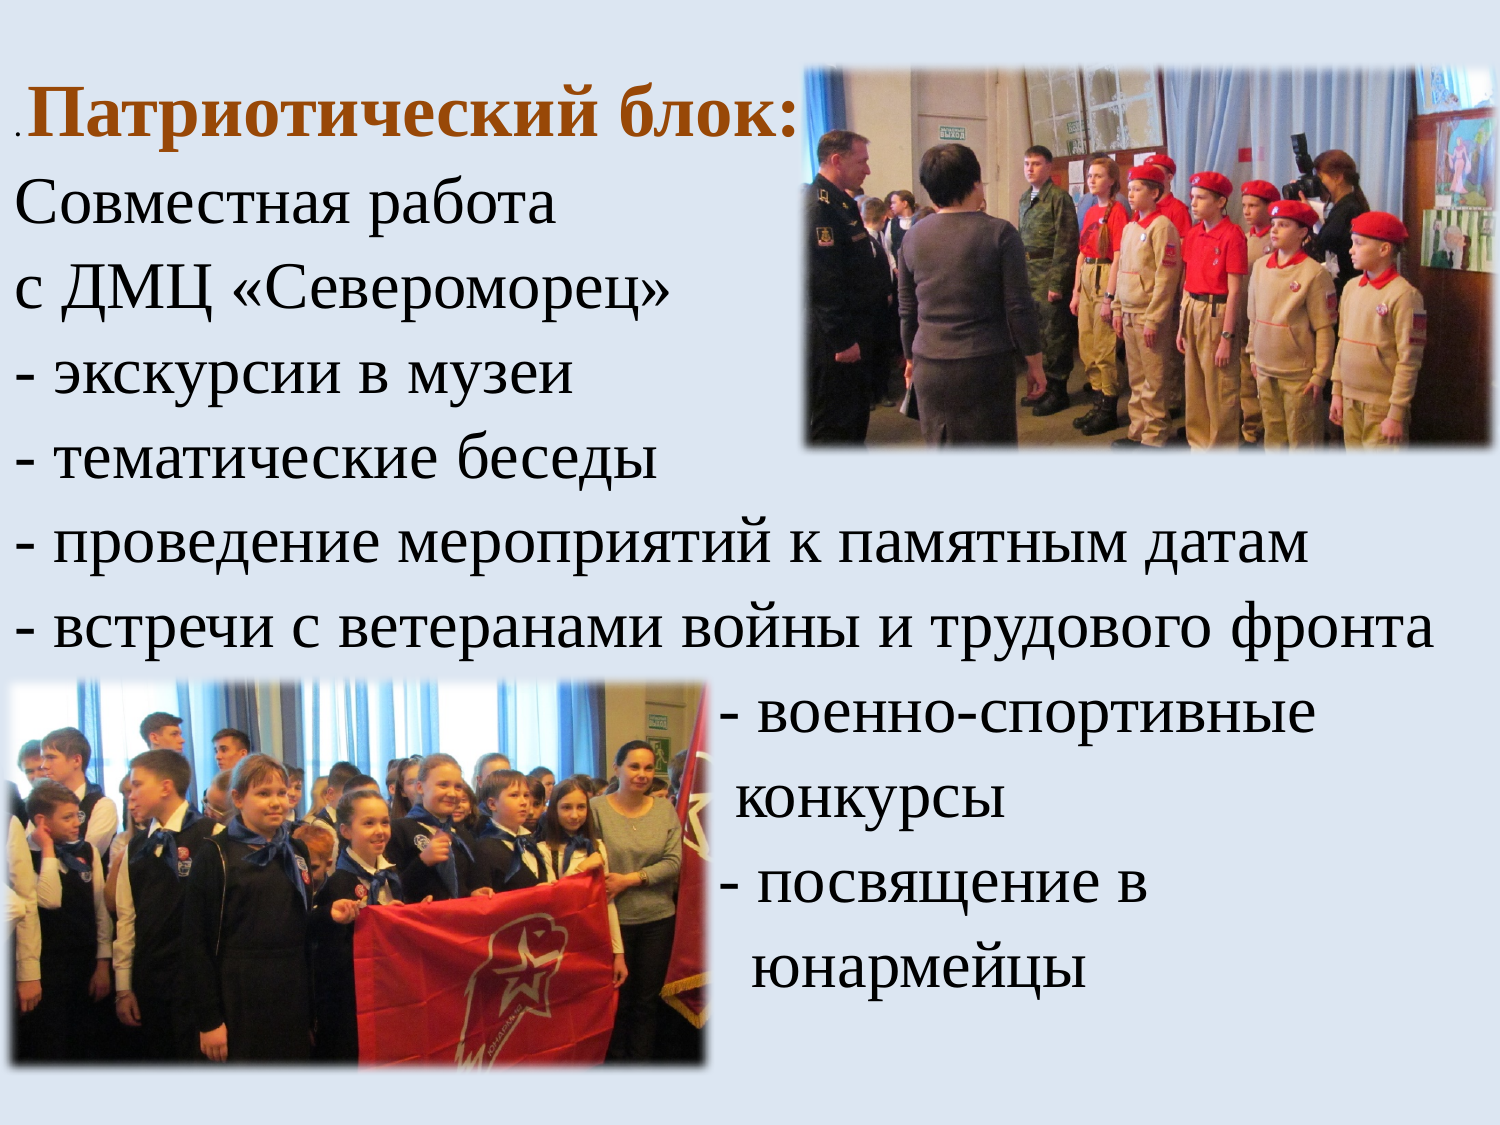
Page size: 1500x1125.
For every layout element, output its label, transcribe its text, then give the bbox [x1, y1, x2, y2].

picture [795, 60, 1500, 457]
picture [0, 673, 715, 1076]
text_box . Патриотический блок: Совместная работа с ДМЦ «Североморец» - экскурсии в музеи - тематические беседы - проведение мероприятий к памятным датам - встречи с ветеранами войны и трудового фронта - военно-спортивные конкурсы - посвящение в юнармейцы [0, 54, 1468, 1125]
